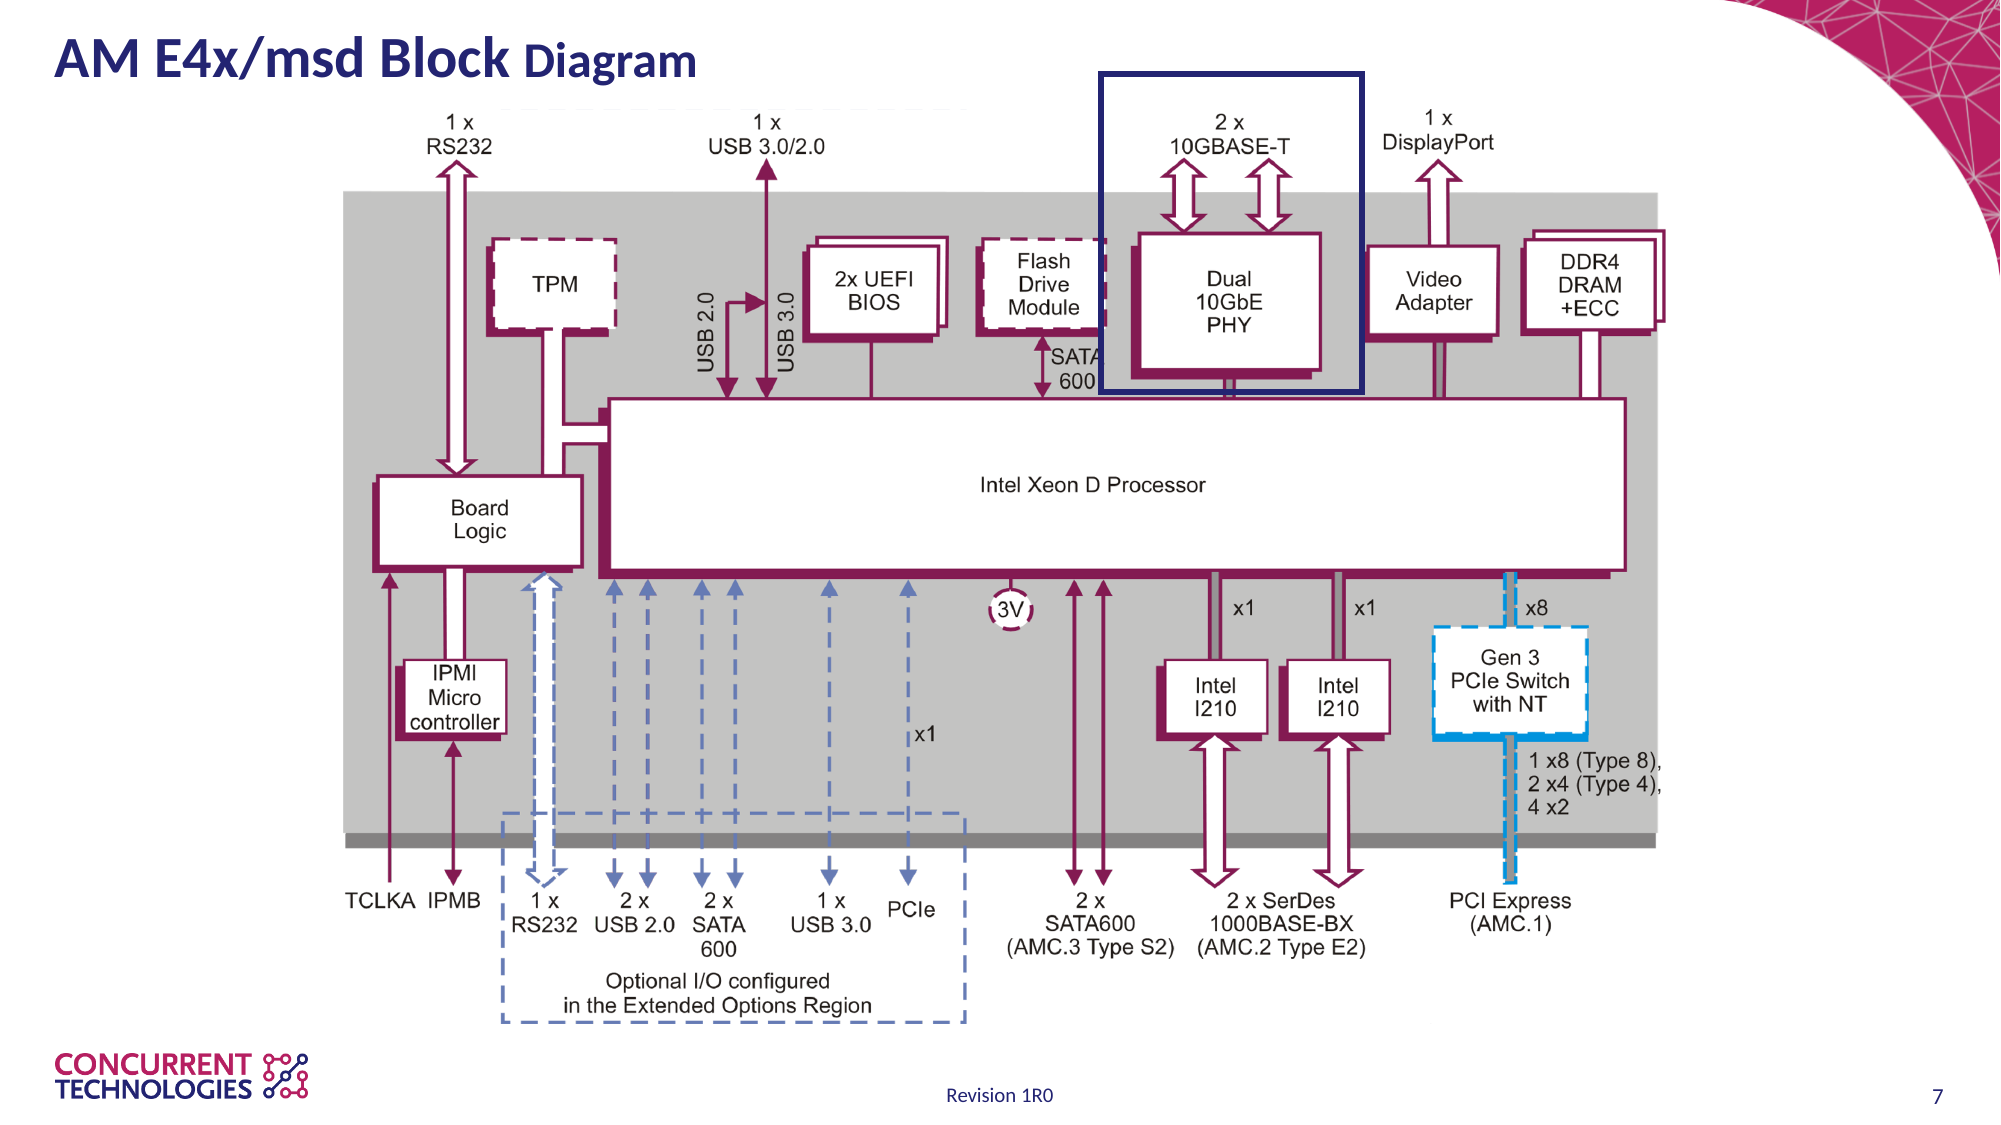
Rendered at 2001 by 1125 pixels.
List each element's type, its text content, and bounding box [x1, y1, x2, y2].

list AM E4x/msd Block Diagram [55, 25, 1362, 94]
text_box [1100, 73, 1363, 109]
footer Revision 1R0 [662, 1074, 1338, 1110]
picture [55, 1053, 308, 1099]
slide_number 7 [1668, 1074, 1959, 1110]
picture [1704, 0, 2000, 296]
picture [342, 109, 1666, 1024]
